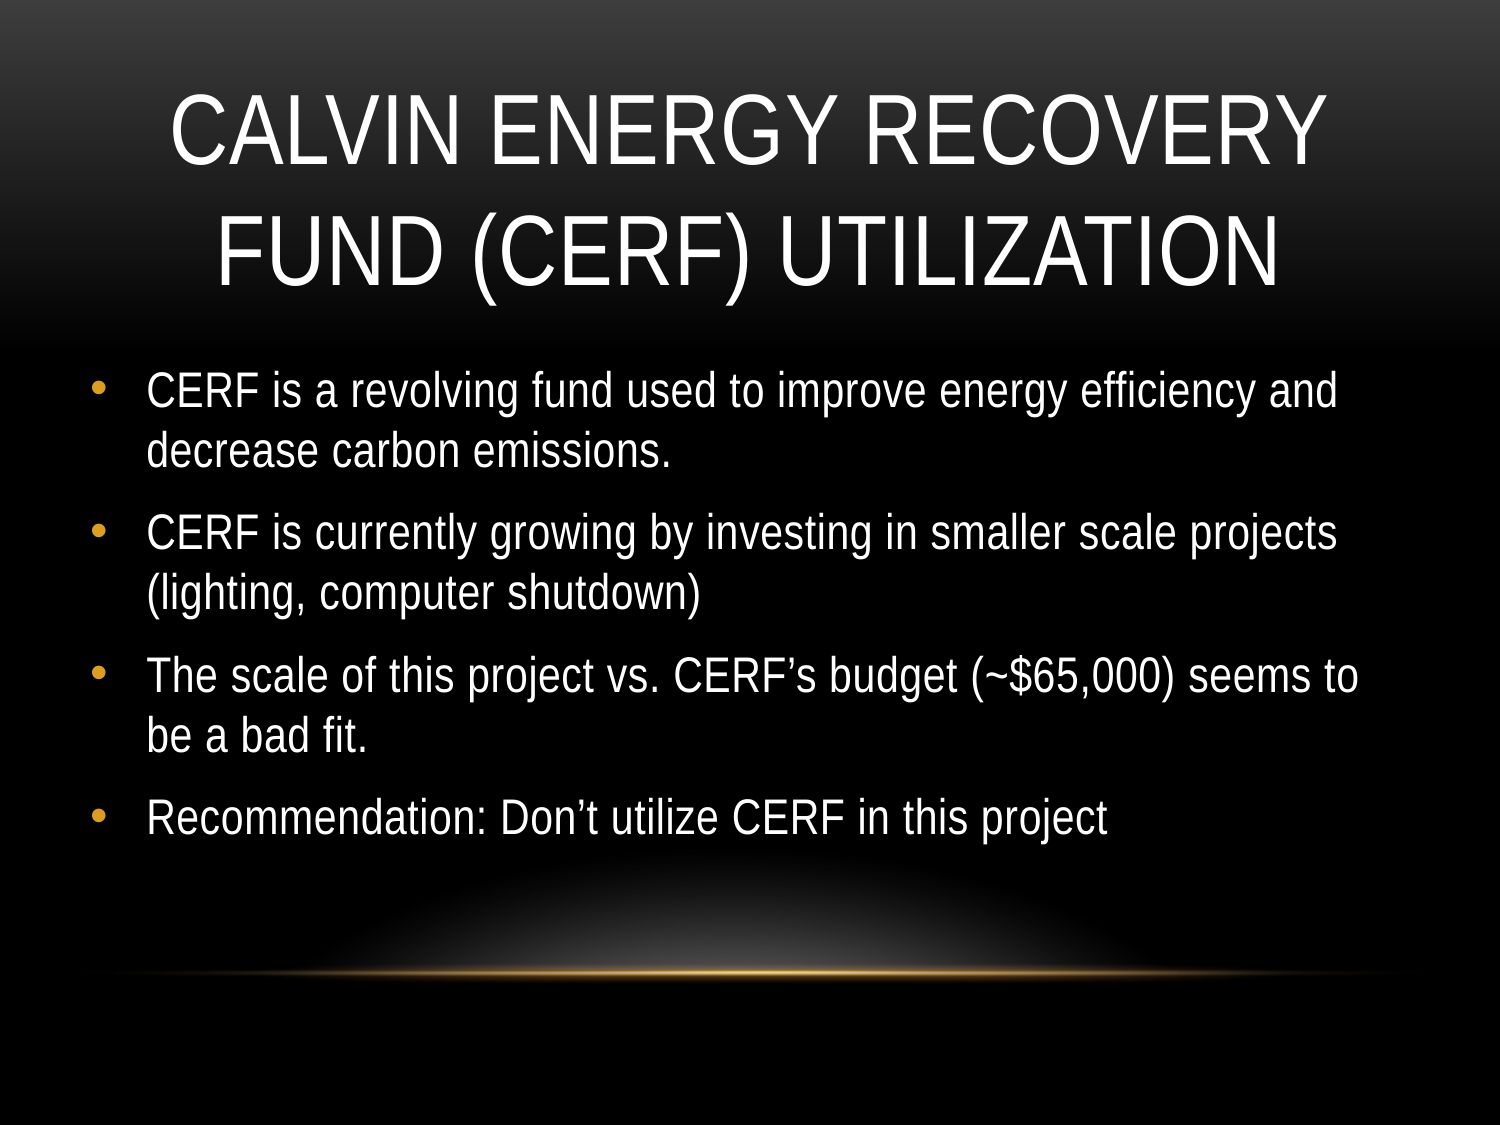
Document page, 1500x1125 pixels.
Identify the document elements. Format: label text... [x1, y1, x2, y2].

picture [0, 0, 1500, 1125]
list CERF is a revolving fund used to improve energy efficiency and decrease carbon emissions. CERF is currently growing by investing in smaller scale projects (lighting, computer shutdown) The scale of this project vs. CERF’s budget (~$65,000) seems to be a bad fit. Recommendation: Don’t utilize CERF in this project [75, 350, 1425, 1125]
title Calvin Energy Recovery Fund (CERF) Utilization [99, 50, 1400, 313]
